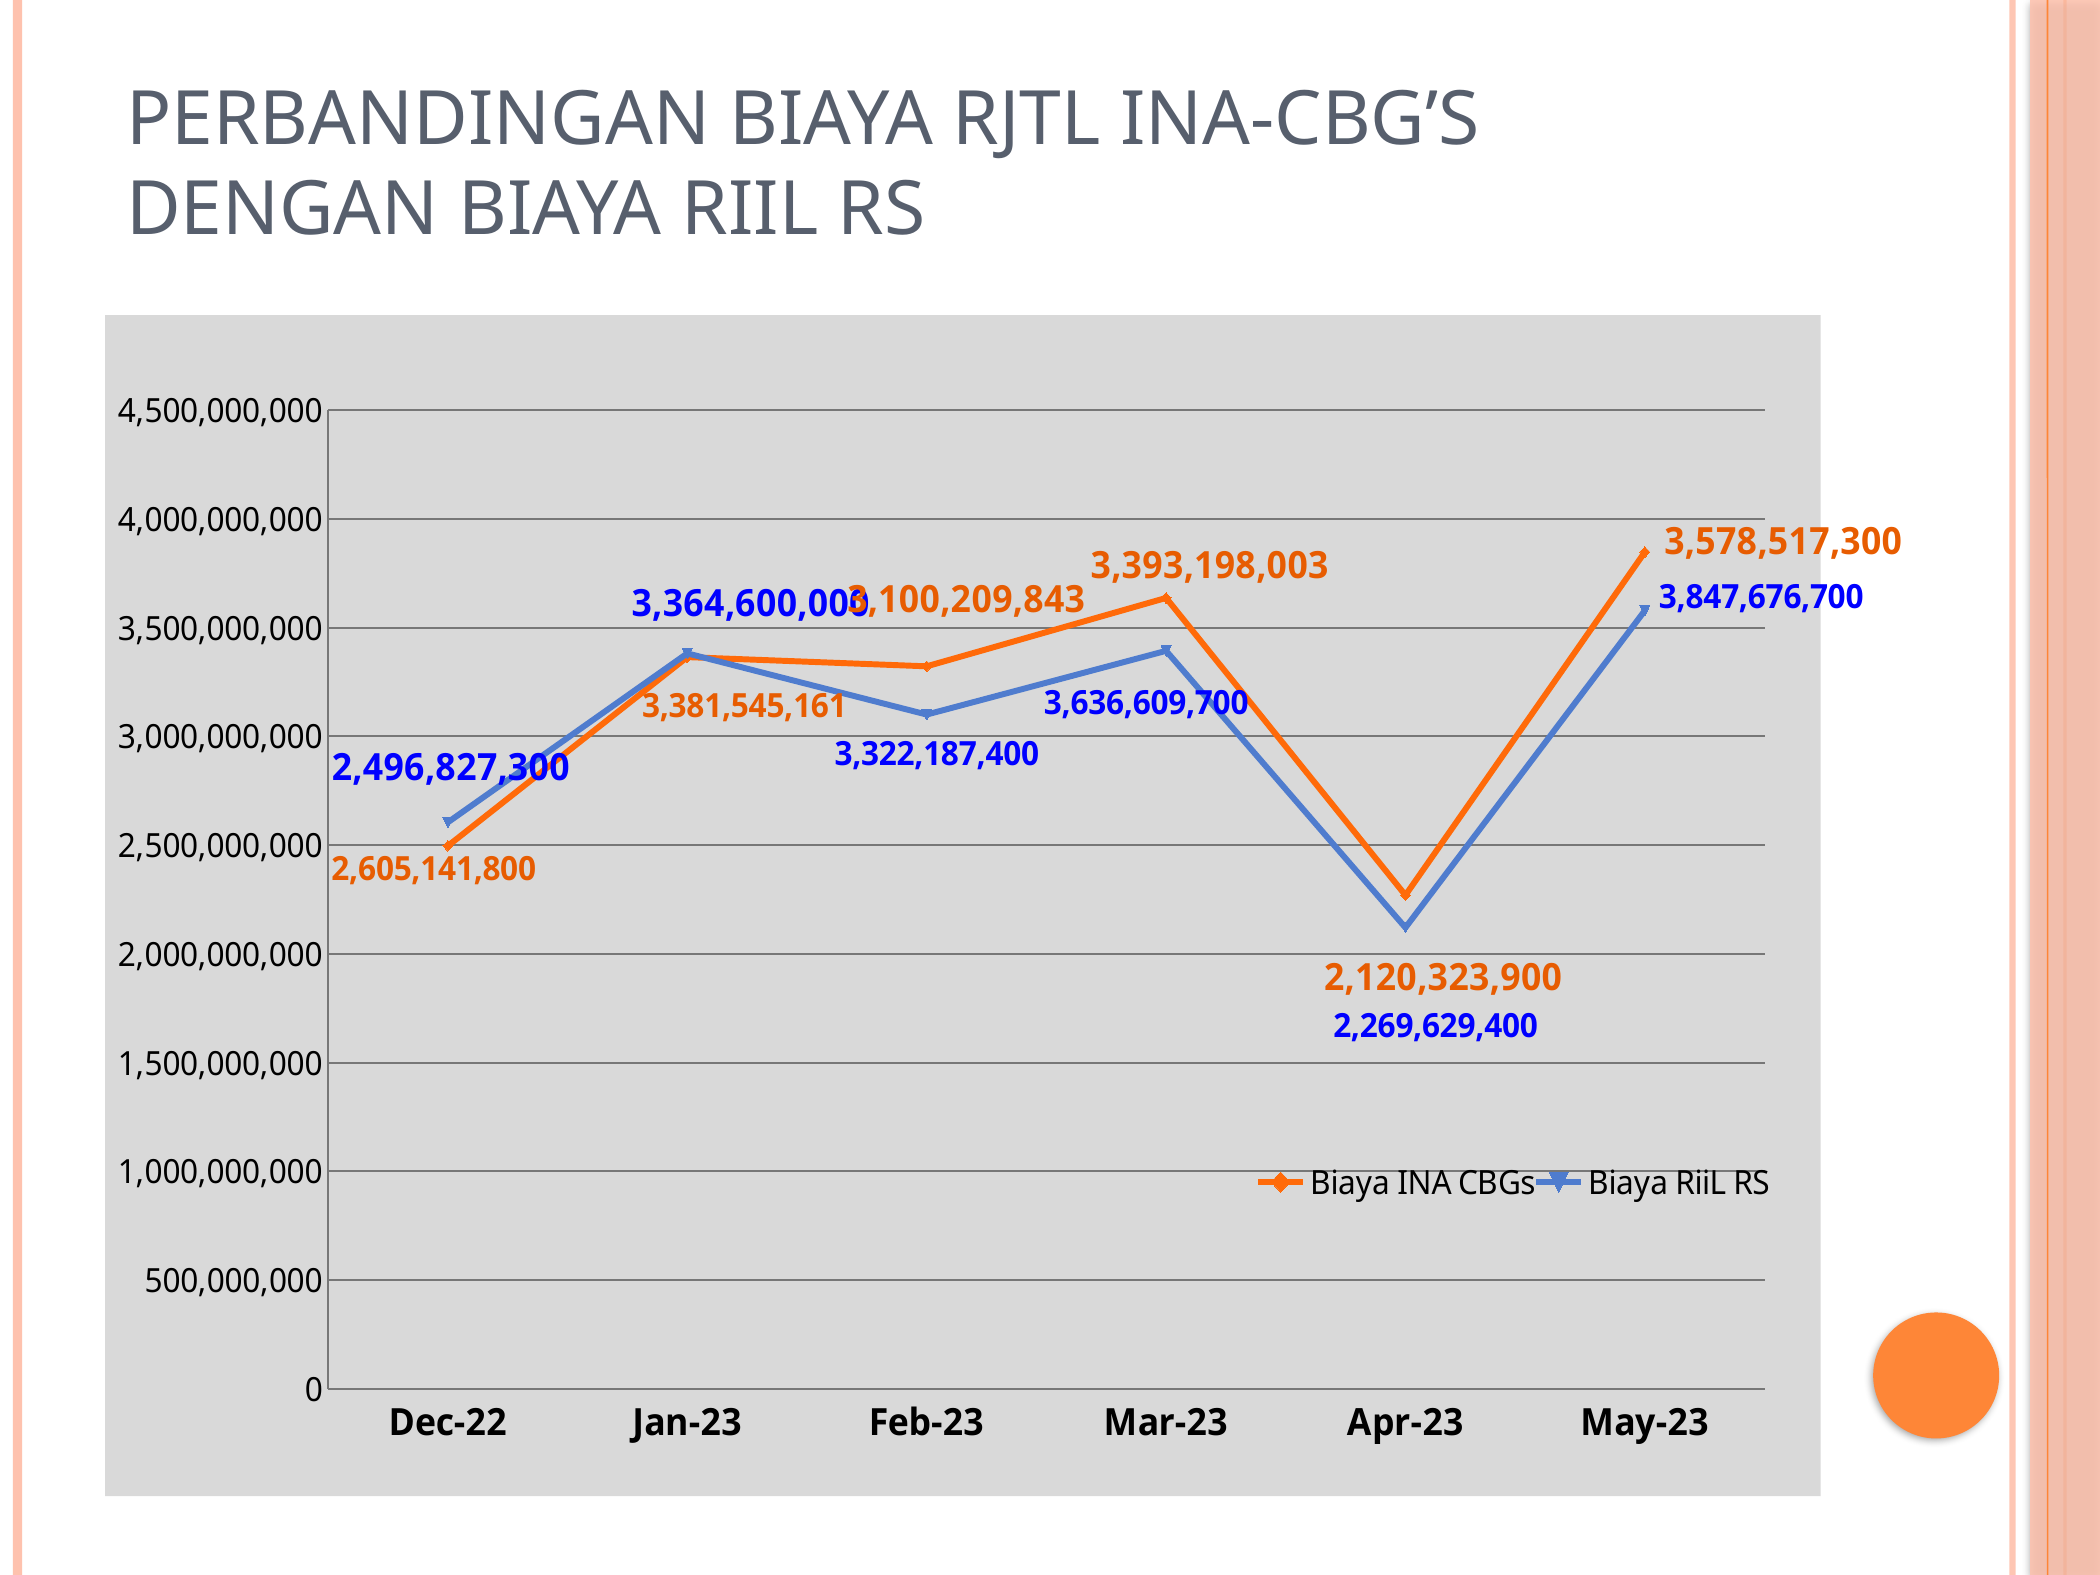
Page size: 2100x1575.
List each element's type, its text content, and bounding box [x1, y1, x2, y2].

chart [104, 314, 1913, 1497]
title Perbandingan Biaya RJTL Ina-Cbg’s dengan Biaya Riil RS [105, 55, 1820, 260]
